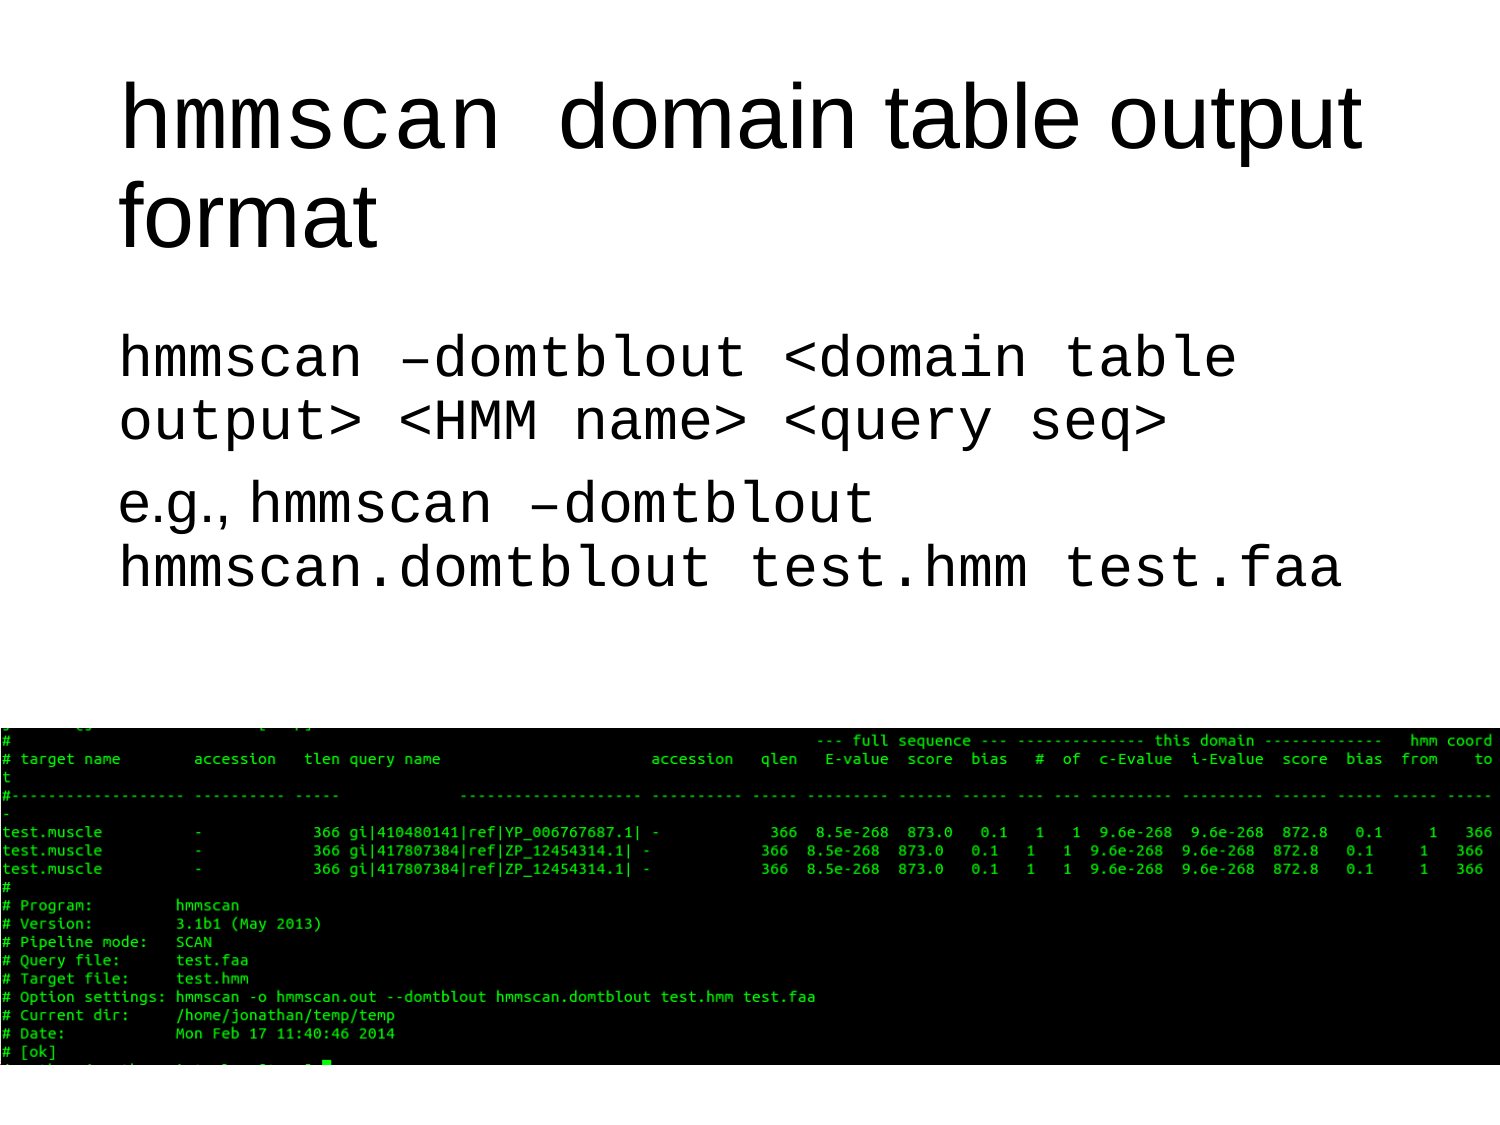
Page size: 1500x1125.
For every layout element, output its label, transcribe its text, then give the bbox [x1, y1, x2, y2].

title hmmscan domain table output format [103, 59, 1397, 278]
list hmmscan –domtblout <domain table output> <HMM name> <query seq> e.g., hmmscan –domtblout hmmscan.domtblout test.hmm test.faa [103, 318, 1397, 667]
picture [0, 728, 1500, 1065]
